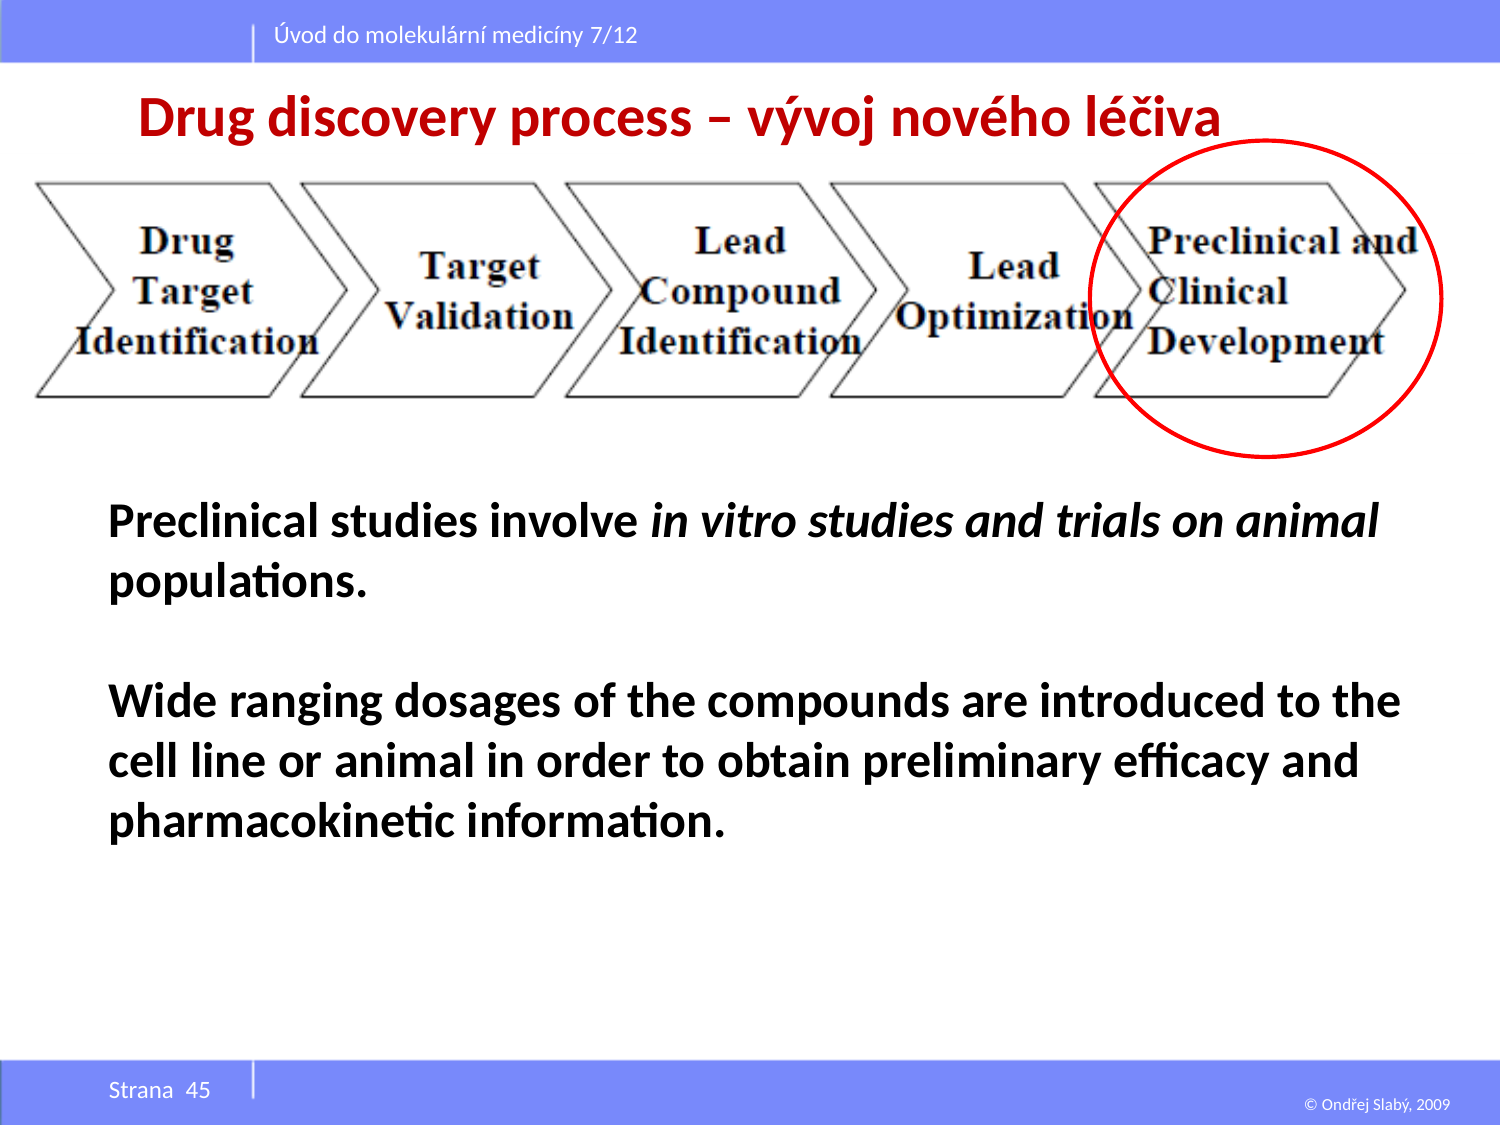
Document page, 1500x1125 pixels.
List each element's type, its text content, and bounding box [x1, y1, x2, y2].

text_box Drug discovery process – vývoj nového léčiva [123, 70, 1238, 150]
text_box © Ondřej Slabý, 2009 [1289, 1066, 1466, 1121]
picture [0, 0, 1500, 1125]
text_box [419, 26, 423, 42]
text_box [1199, 138, 1332, 150]
text_box Preclinical studies involve in vitro studies and trials on animal populations. Wide ranging dosages of the compounds are introduced to the cell line or animal in order to obtain preliminary efficacy and pharmacokinetic information. [93, 480, 1430, 856]
text_box Strana 45 [94, 1066, 227, 1112]
text_box [1183, 441, 1348, 460]
